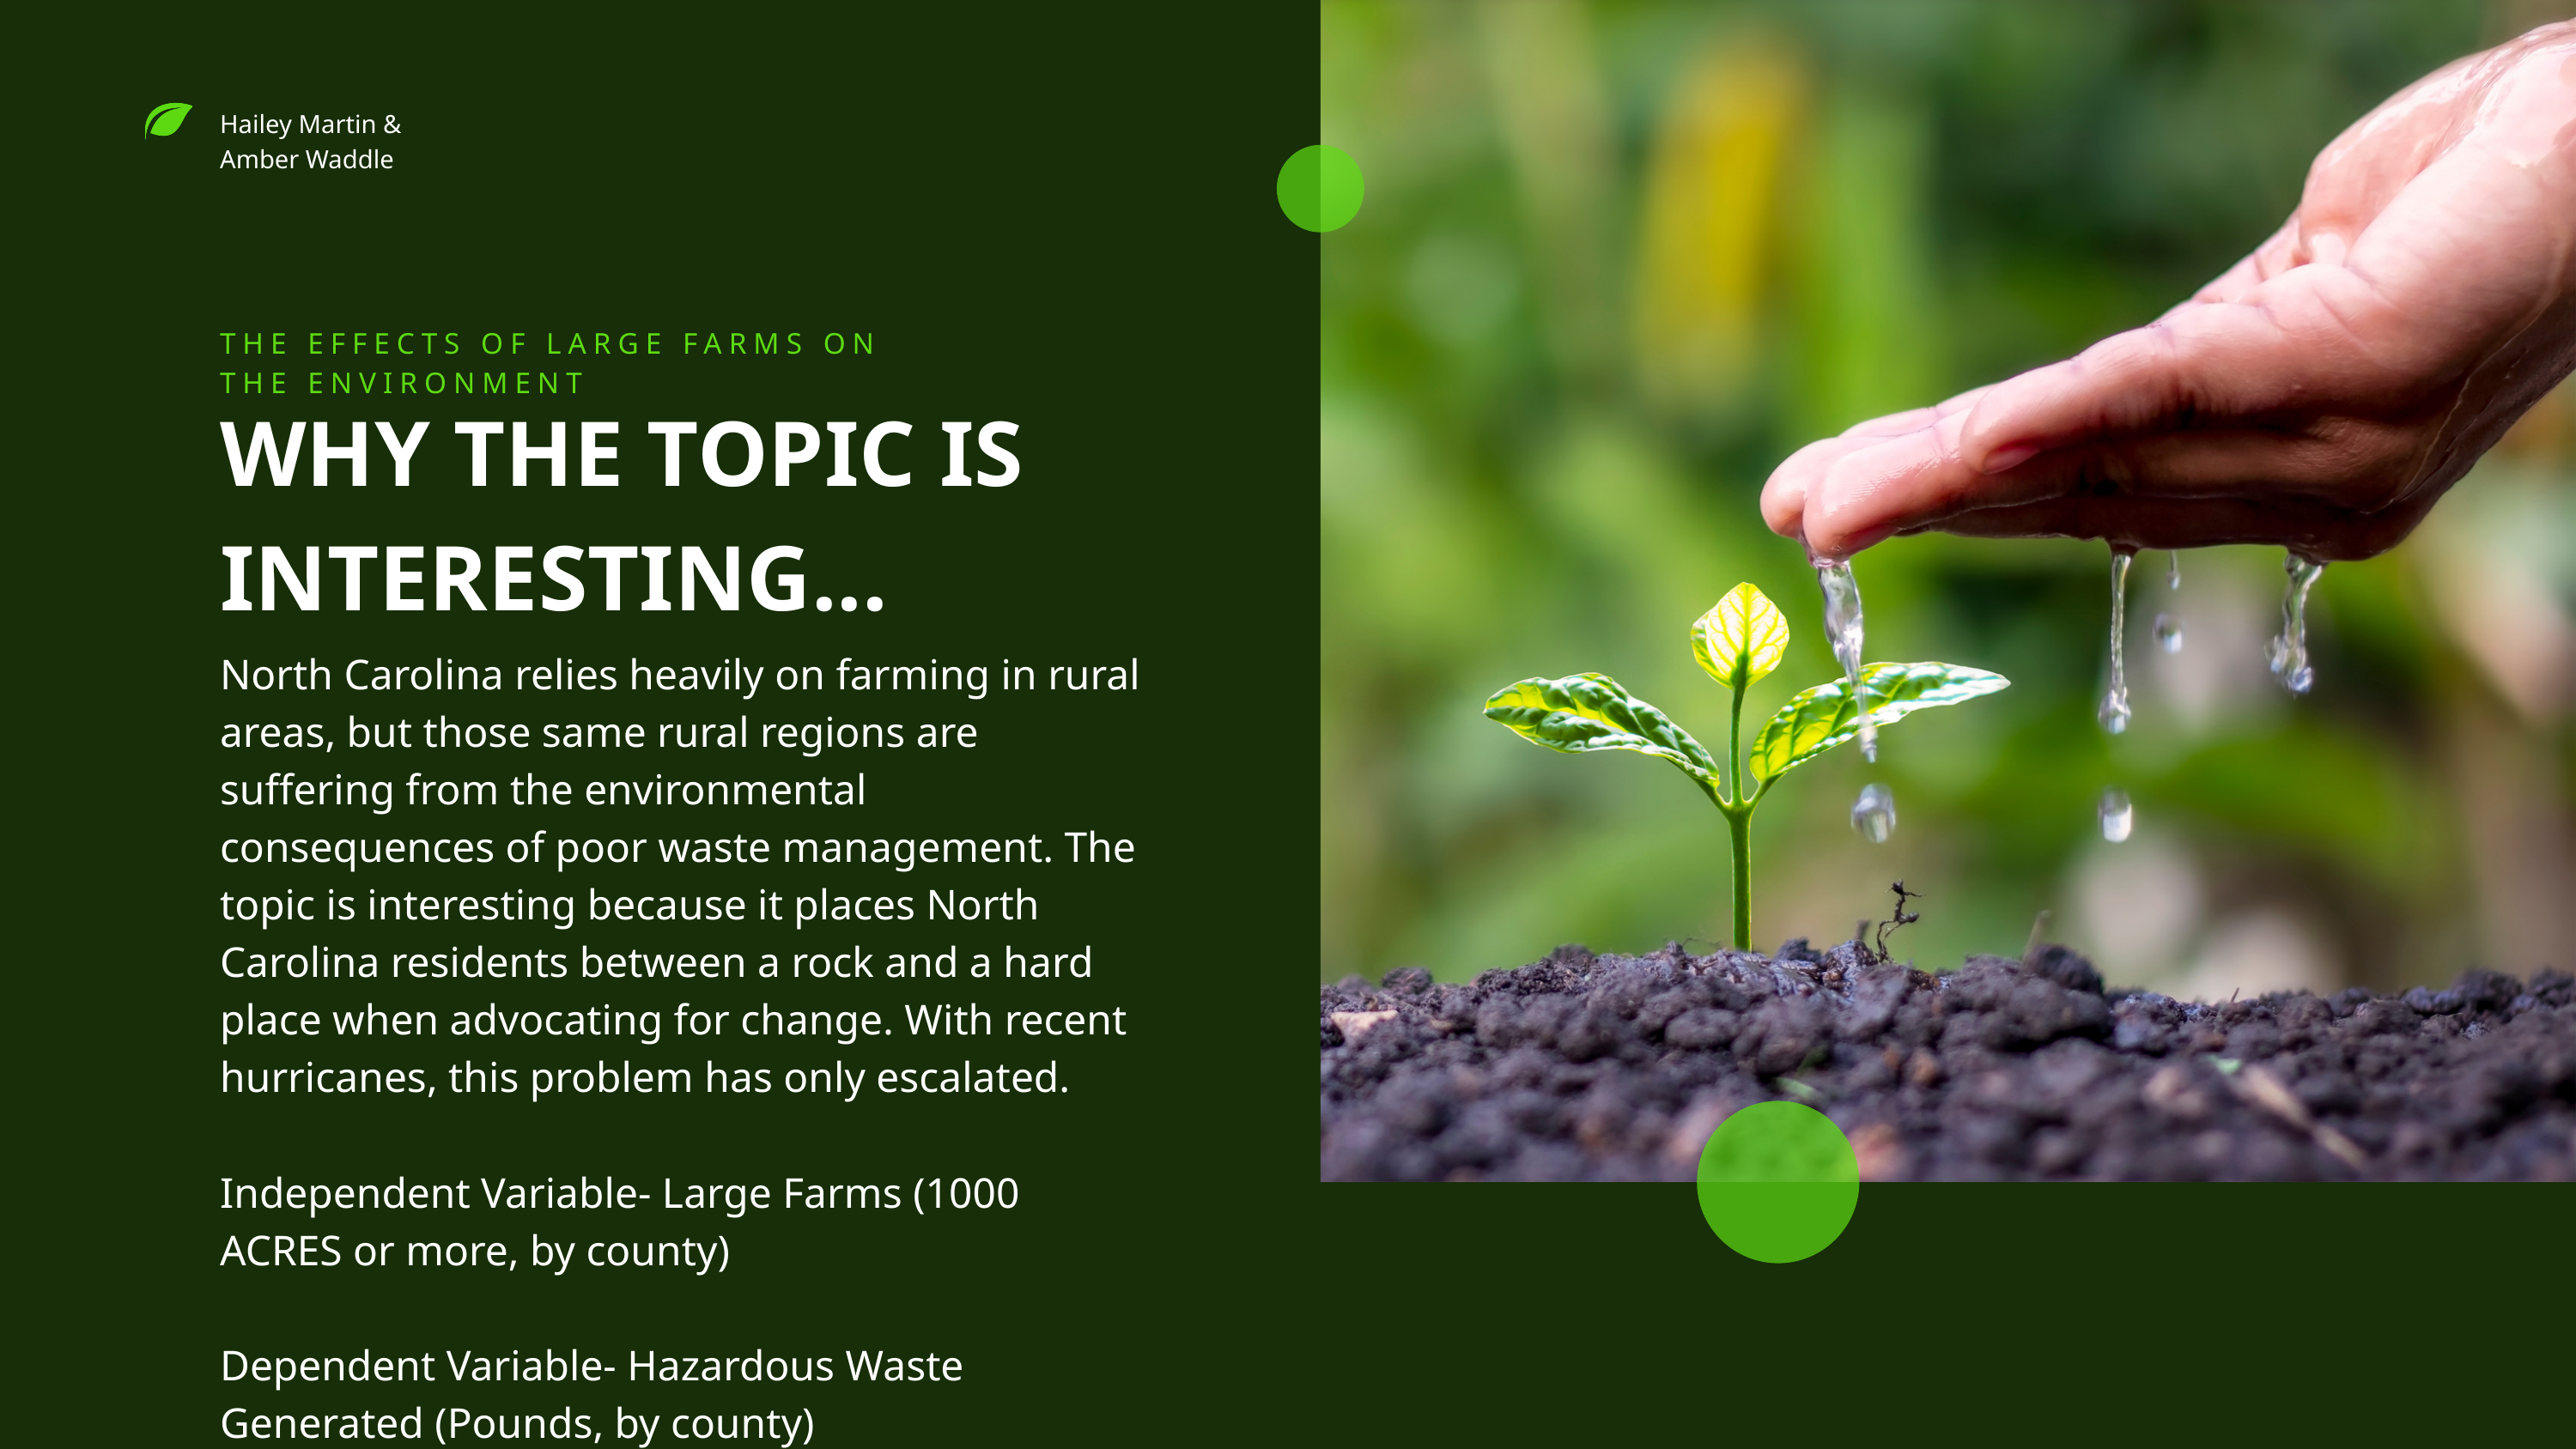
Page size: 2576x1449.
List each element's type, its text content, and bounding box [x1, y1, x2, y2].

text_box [1696, 1100, 1860, 1264]
text_box THE EFFECTS OF LARGE FARMS ON THE ENVIRONMENT [219, 318, 890, 400]
text_box Hailey Martin & Amber Waddle [219, 103, 463, 173]
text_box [1276, 144, 1364, 233]
text_box WHY THE TOPIC IS INTERESTING... [219, 379, 1315, 629]
text_box North Carolina relies heavily on farming in rural areas, but those same rural regions are suffering from the environmental consequences of poor waste management. The topic is interesting because it places North Carolina residents between a rock and a hard place when advocating for change. With recent hurricanes, this problem has only escalated. Independent Variable- Large Farms (1000 ACRES or more, by county) Dependent Variable- Hazardous Waste Generated (Pounds, by county) [219, 640, 1153, 1447]
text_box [1320, 0, 2576, 1183]
text_box [144, 100, 193, 145]
